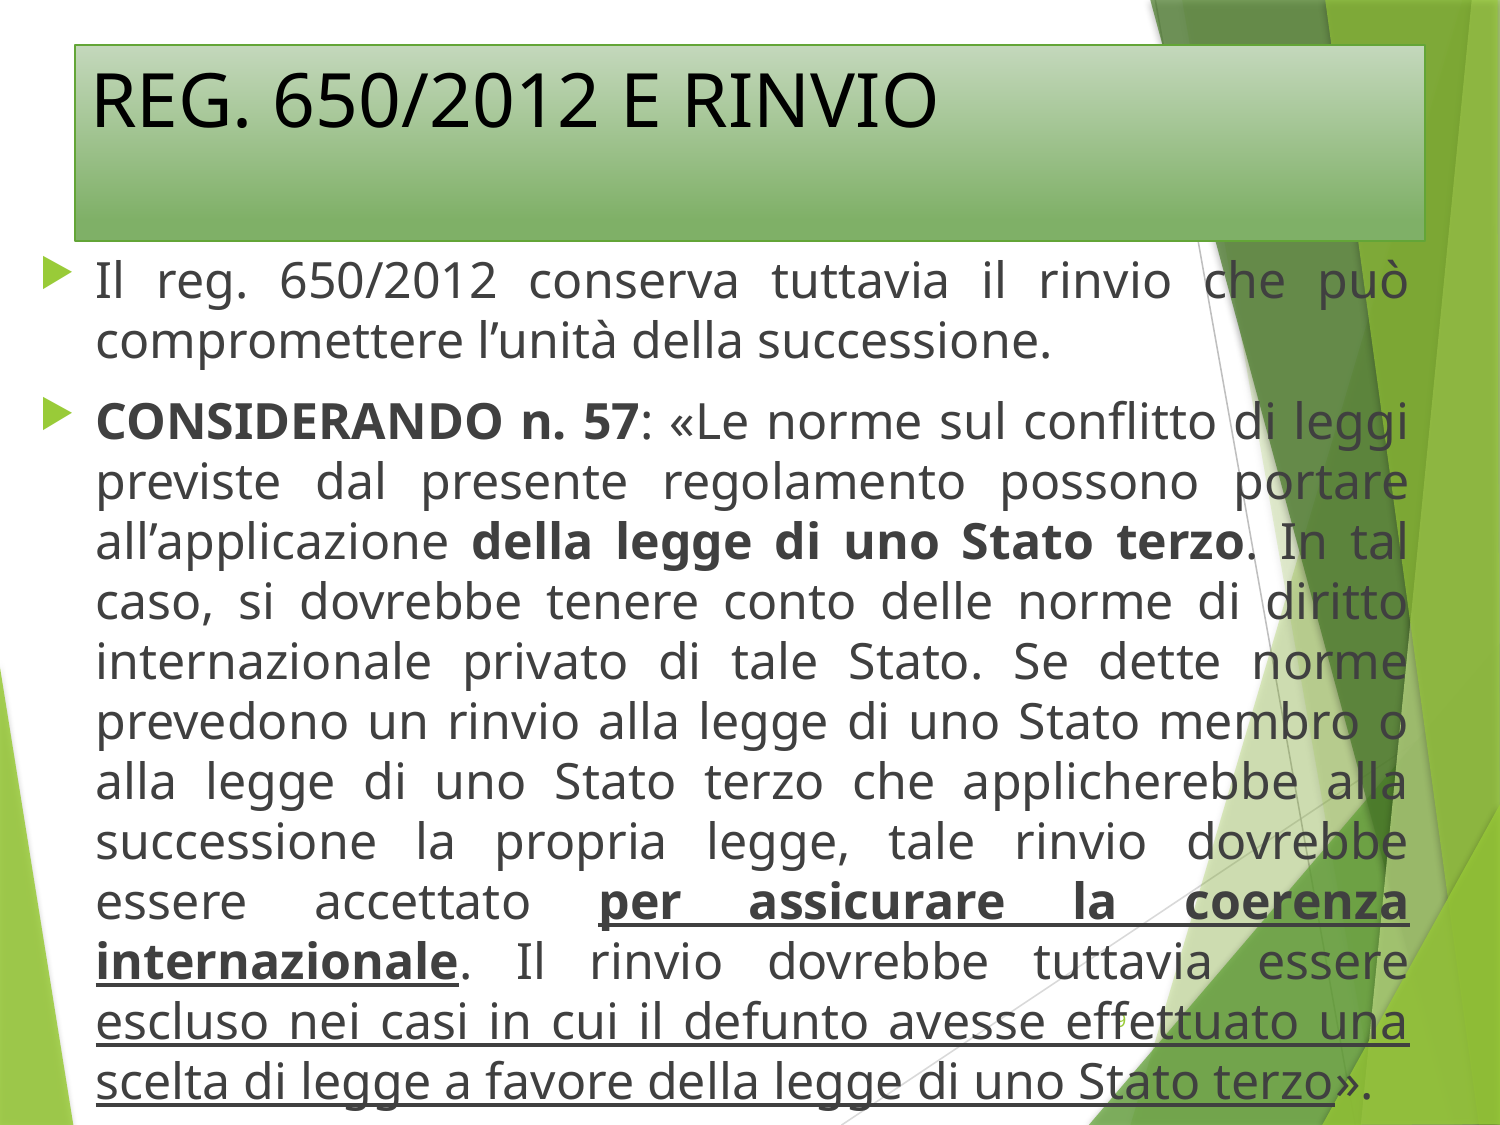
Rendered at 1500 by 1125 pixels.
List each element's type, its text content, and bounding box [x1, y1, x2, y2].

slide_number 9 [1057, 991, 1142, 1051]
list Il reg. 650/2012 conserva tuttavia il rinvio che può compromettere l’unità della successione. CONSIDERANDO n. 57: «Le norme sul conflitto di leggi previste dal presente regolamento possono portare all’applicazione della legge di uno Stato terzo. In tal caso, si dovrebbe tenere conto delle norme di diritto internazionale privato di tale Stato. Se dette norme prevedono un rinvio alla legge di uno Stato membro o alla legge di uno Stato terzo che applicherebbe alla successione la propria legge, tale rinvio dovrebbe essere accettato per assicurare la coerenza internazionale. Il rinvio dovrebbe tuttavia essere escluso nei casi in cui il defunto avesse effettuato una scelta di legge a favore della legge di uno Stato terzo». [24, 240, 1425, 1103]
title REG. 650/2012 E RINVIO [74, 44, 1426, 242]
